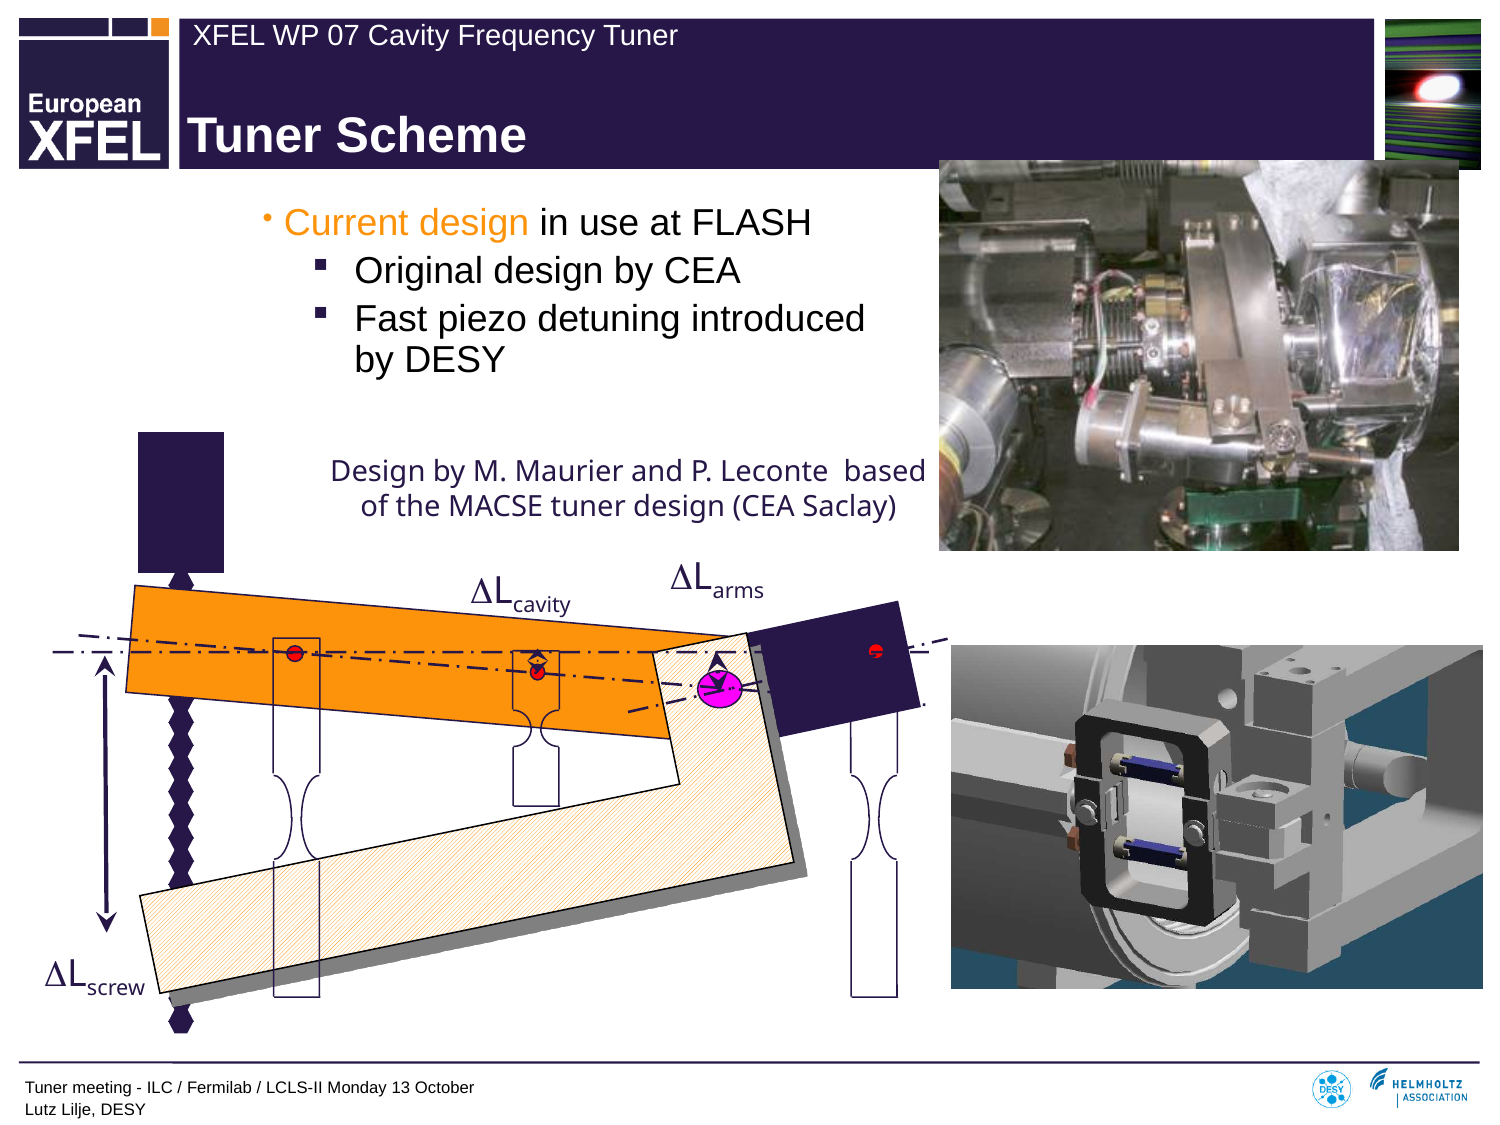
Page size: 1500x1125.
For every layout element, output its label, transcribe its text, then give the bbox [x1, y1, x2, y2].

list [951, 644, 1483, 989]
picture [1370, 1068, 1467, 1108]
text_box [29, 432, 948, 1047]
title Tuner Scheme [174, 24, 1359, 163]
picture [1310, 1068, 1353, 1110]
picture [1385, 19, 1481, 170]
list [938, 160, 1459, 551]
list Current design in use at FLASH Original design by CEA Fast piezo detuning introduced by DESY [218, 203, 881, 430]
picture [19, 18, 169, 169]
